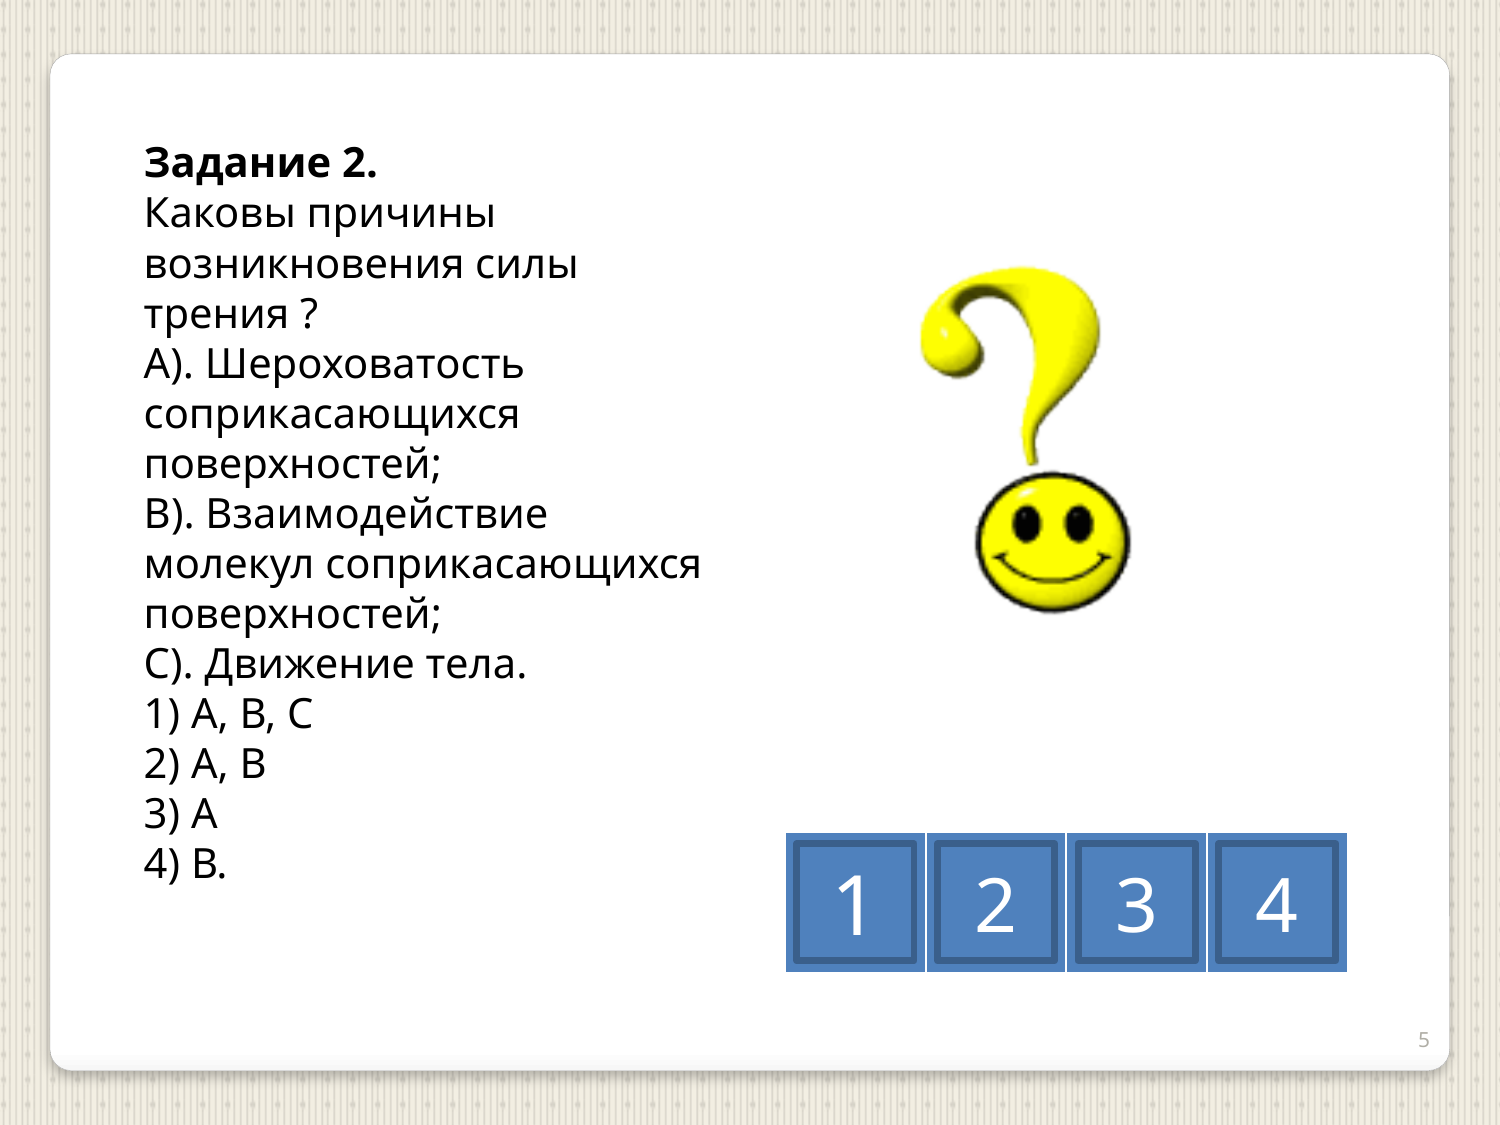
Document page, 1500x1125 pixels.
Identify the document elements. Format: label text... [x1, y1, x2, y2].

table_header [1208, 833, 1347, 972]
table_header [927, 833, 1065, 972]
text_box 4 [1215, 840, 1339, 964]
table_header [786, 833, 925, 972]
text_box 2 [934, 840, 1058, 964]
picture [866, 257, 1248, 622]
table_header [1067, 833, 1206, 972]
text_box 1 [793, 840, 917, 964]
text_box 3 [1075, 840, 1199, 964]
text_box Задание 2. Каковы причины возникновения силы трения ? А). Шероховатость соприкасающихся поверхностей; В). Взаимодействие молекул соприкасающихся поверхностей; С). Движение тела. 1) А, В, С 2) А, В 3) А 4) В. [128, 128, 739, 894]
slide_number 5 [1369, 1002, 1445, 1063]
